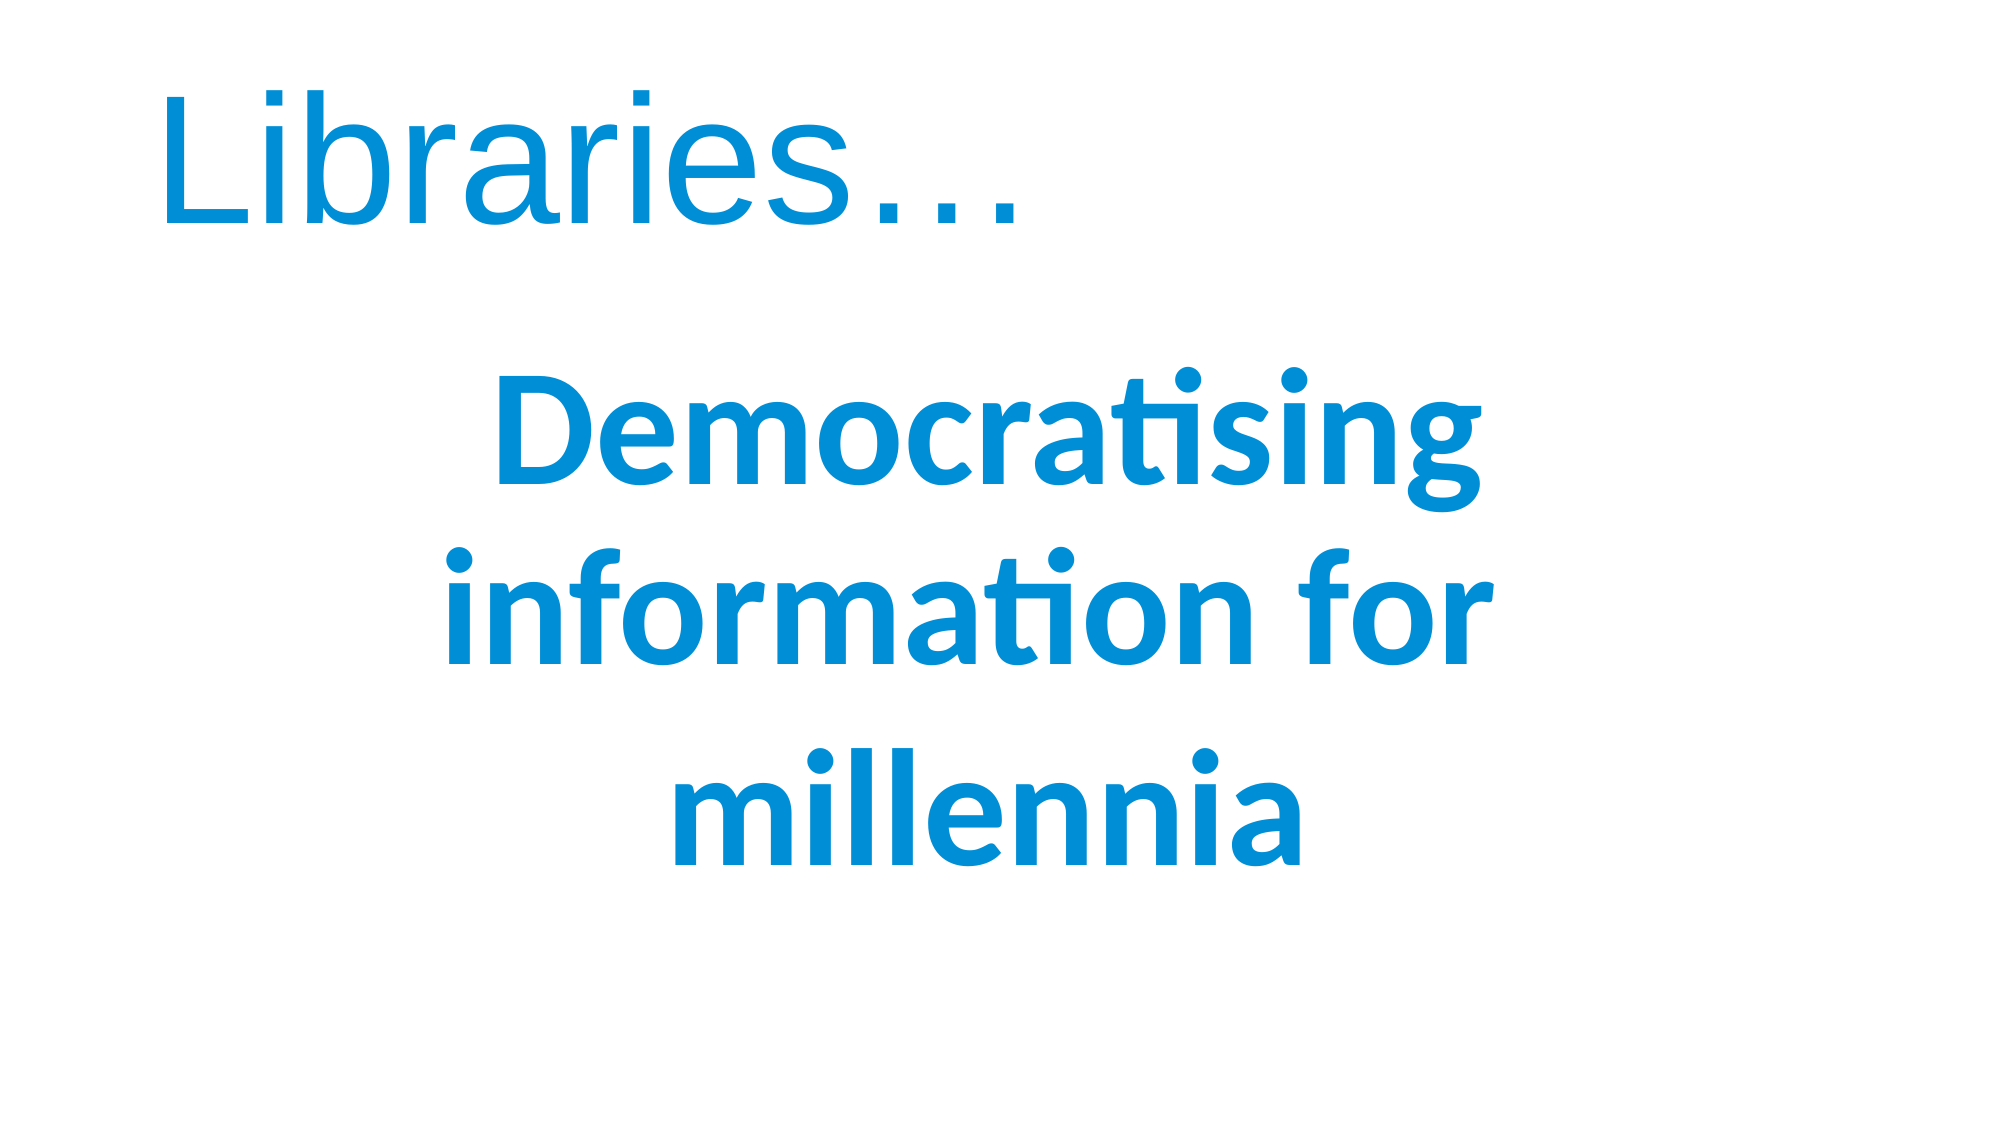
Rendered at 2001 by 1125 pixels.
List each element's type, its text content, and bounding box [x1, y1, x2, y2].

title Libraries… [137, 59, 1863, 278]
list Democratising information for millennia [137, 325, 1838, 888]
